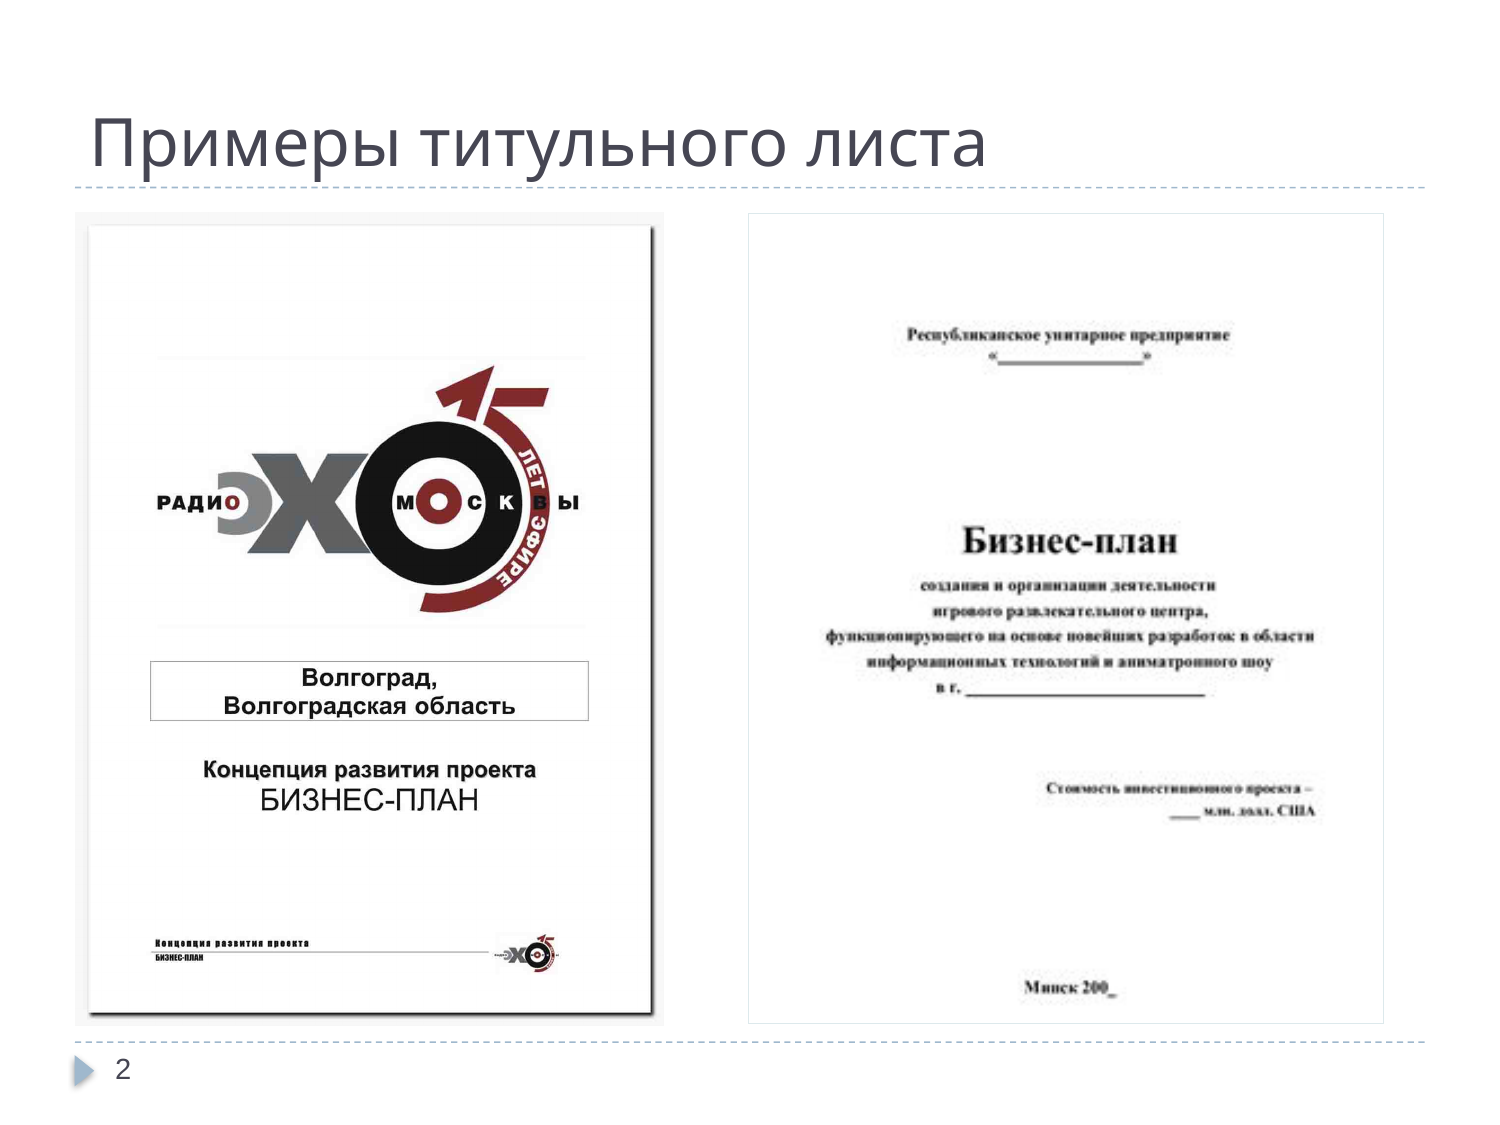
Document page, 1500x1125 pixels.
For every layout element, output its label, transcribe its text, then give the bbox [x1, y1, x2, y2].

title Примеры титульного листа [75, 24, 1425, 188]
picture [74, 204, 664, 1026]
slide_number 2 [100, 1042, 426, 1103]
picture [748, 213, 1384, 1024]
